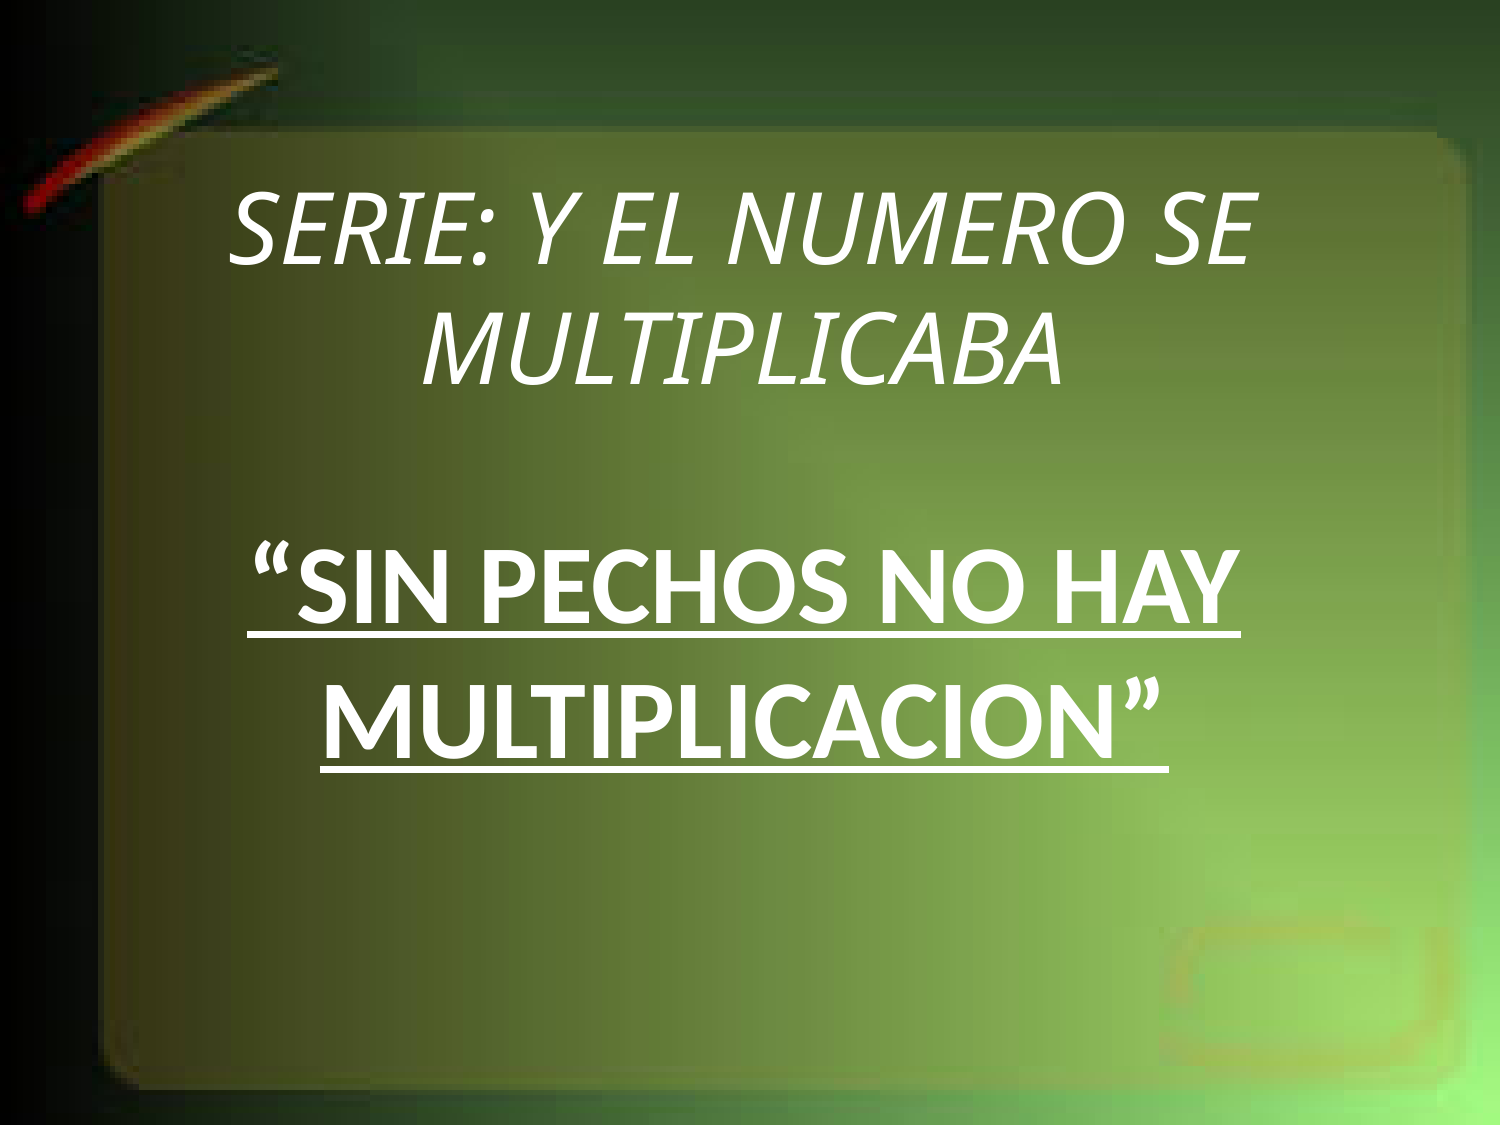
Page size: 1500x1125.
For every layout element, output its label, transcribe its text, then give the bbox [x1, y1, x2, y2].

picture [0, 0, 1500, 1125]
title SERIE: Y EL NUMERO SE MULTIPLICABA [105, 164, 1381, 406]
subtitle “SIN PECHOS NO HAY MULTIPLICACION” [46, 503, 1442, 925]
